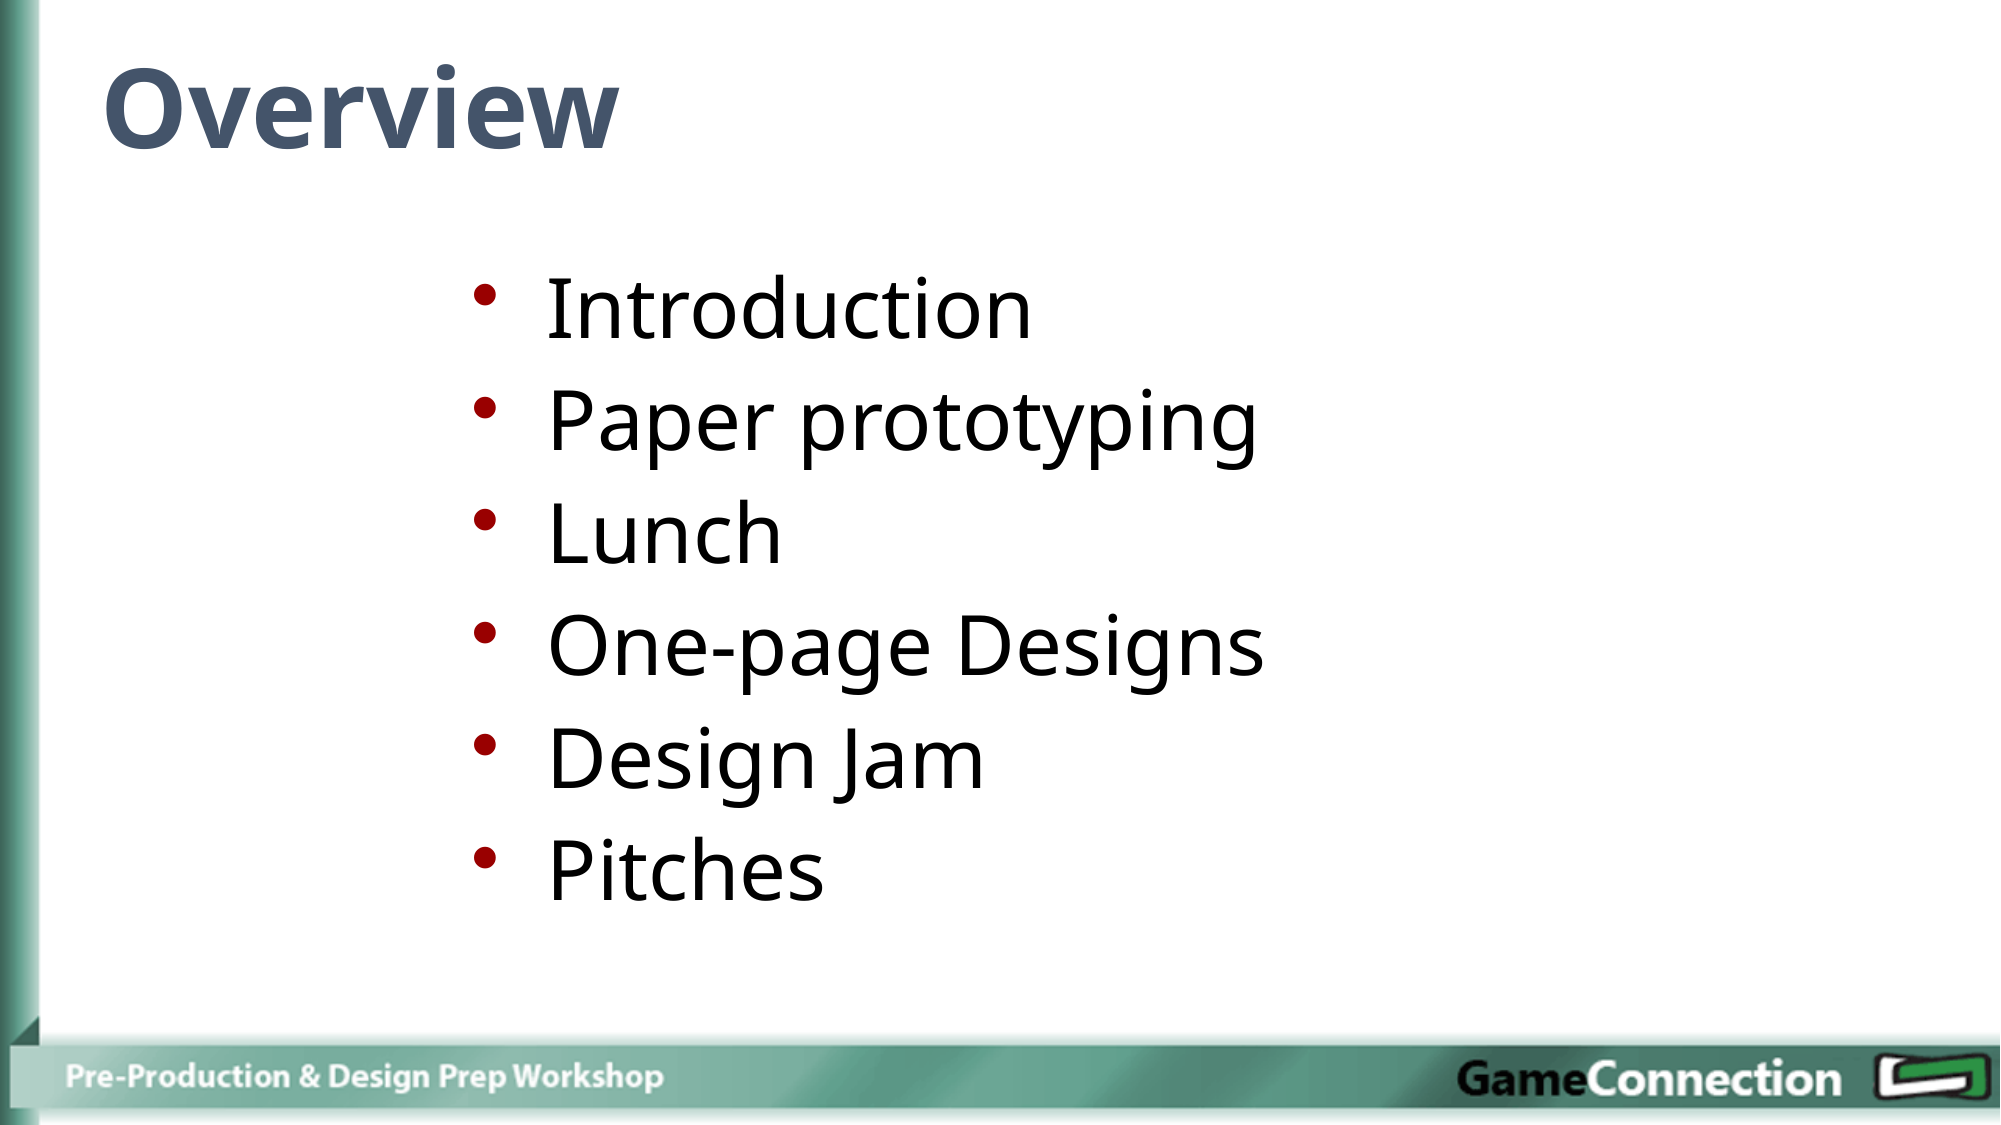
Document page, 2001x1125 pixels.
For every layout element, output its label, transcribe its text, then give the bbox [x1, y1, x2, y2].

text_box Introduction Paper prototyping Lunch One-page Designs Design Jam Pitches [451, 244, 1496, 924]
picture [0, 0, 2000, 1125]
text_box Overview [80, 28, 823, 141]
